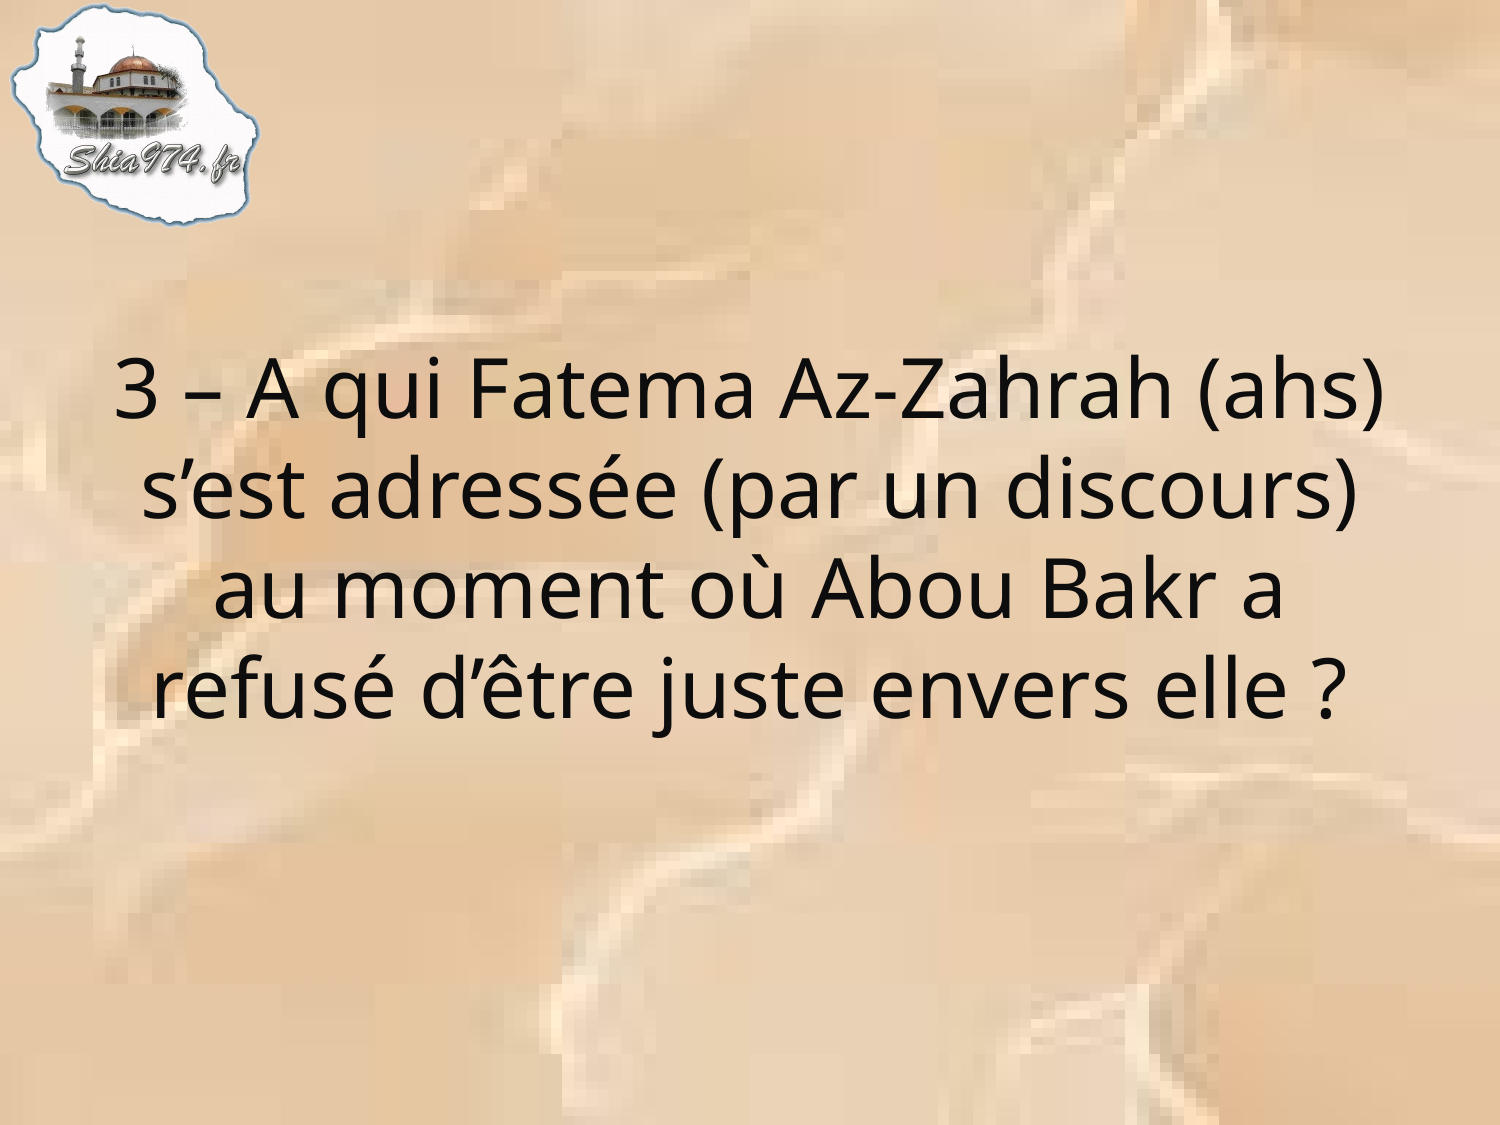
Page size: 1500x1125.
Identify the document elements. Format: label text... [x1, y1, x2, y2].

title 3 – A qui Fatema Az-Zahrah (ahs) s’est adressée (par un discours) au moment où Abou Bakr a refusé d’être juste envers elle ? [75, 45, 1425, 1125]
picture [0, 0, 1500, 1125]
